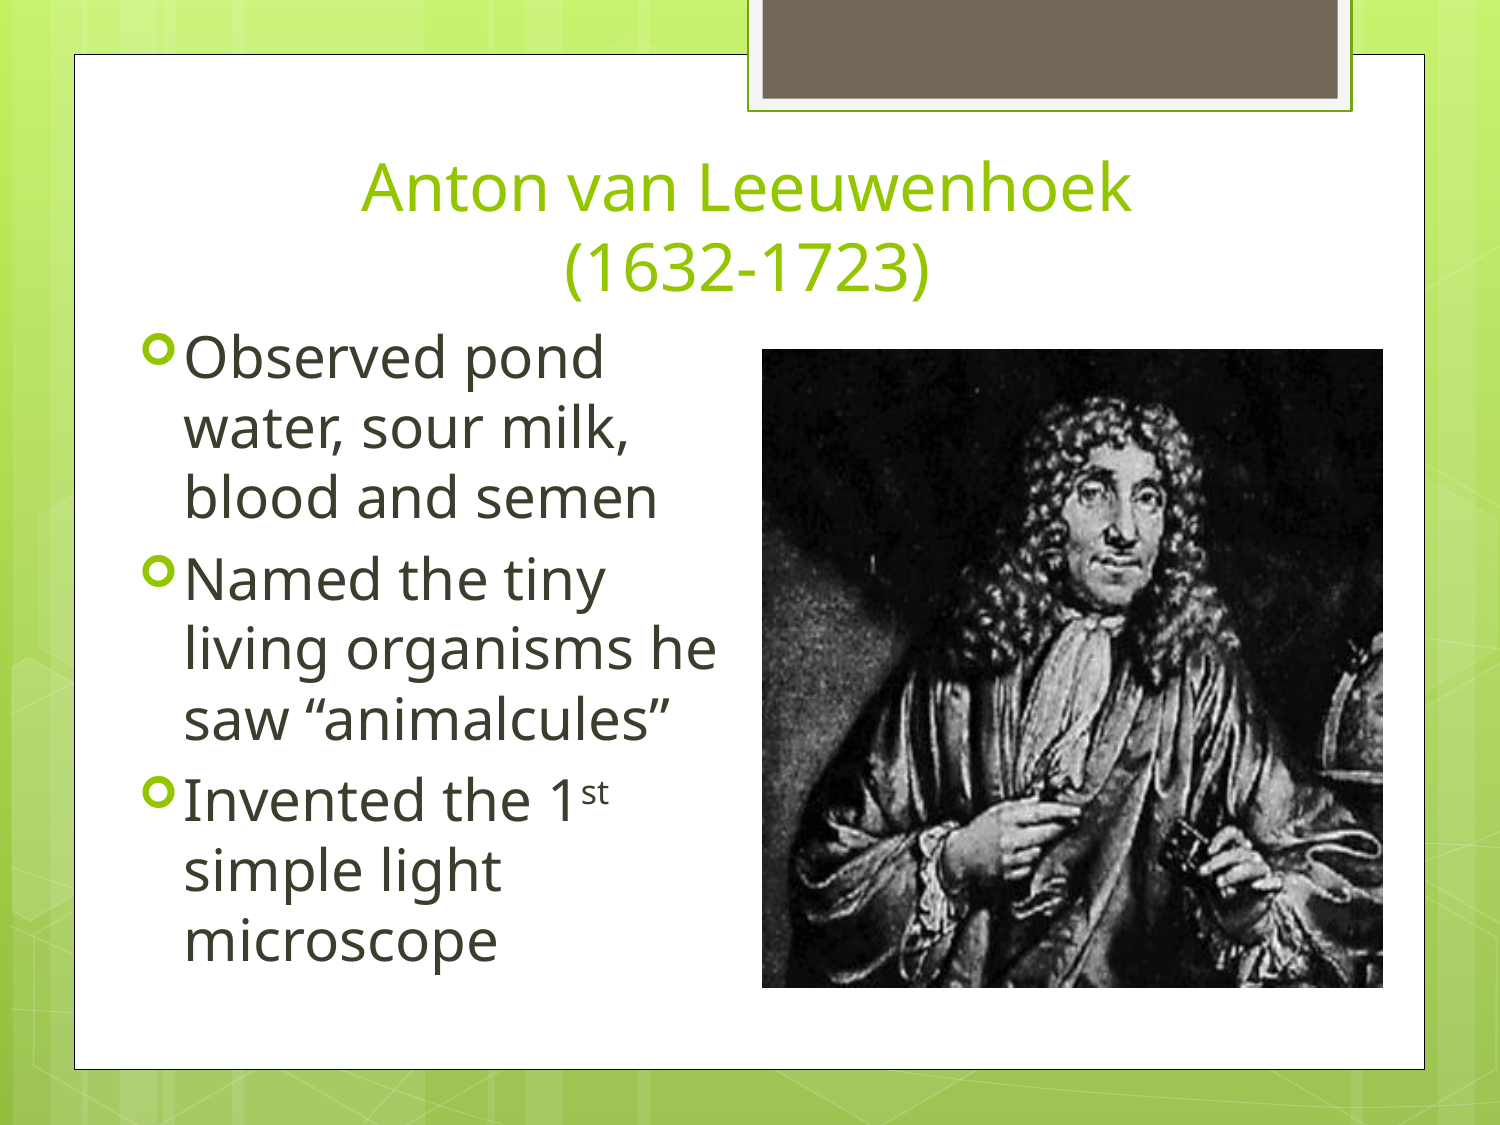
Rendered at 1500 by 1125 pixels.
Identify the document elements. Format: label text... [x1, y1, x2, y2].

picture [762, 349, 1383, 988]
title Anton van Leeuwenhoek (1632-1723) [171, 137, 1324, 313]
list Observed pond water, sour milk, blood and semen Named the tiny living organisms he saw “animalcules” Invented the 1st simple light microscope [112, 312, 763, 1000]
